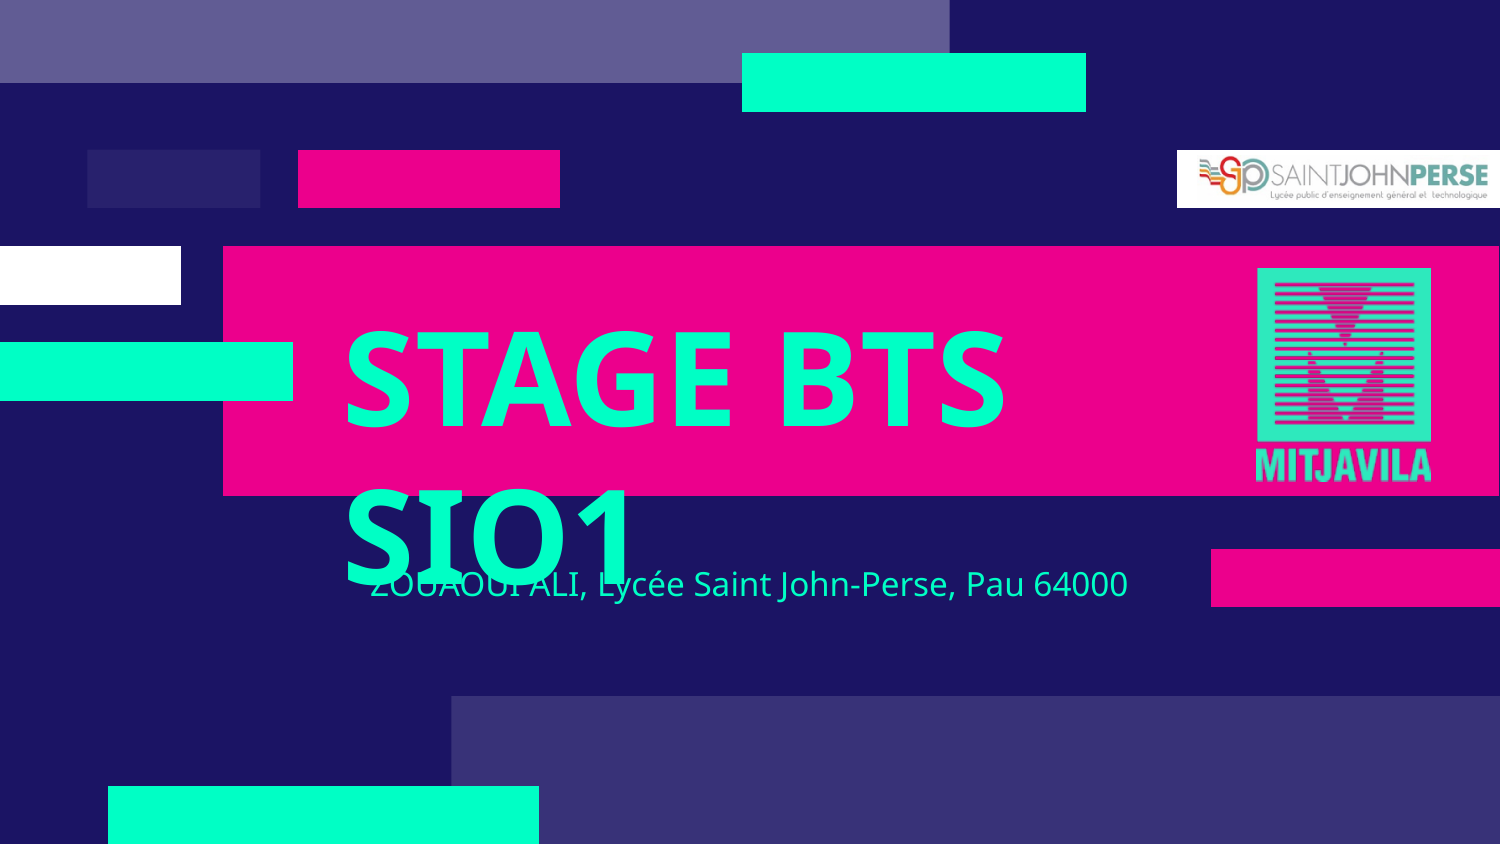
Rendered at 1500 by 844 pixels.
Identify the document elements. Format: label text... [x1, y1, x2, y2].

picture [1197, 155, 1490, 202]
picture [1255, 268, 1431, 482]
text_box STAGE BTS SIO1 [327, 280, 1257, 626]
list ZOUAOUI ALI, Lycée Saint John-Perse, Pau 64000 [51, 542, 1449, 650]
